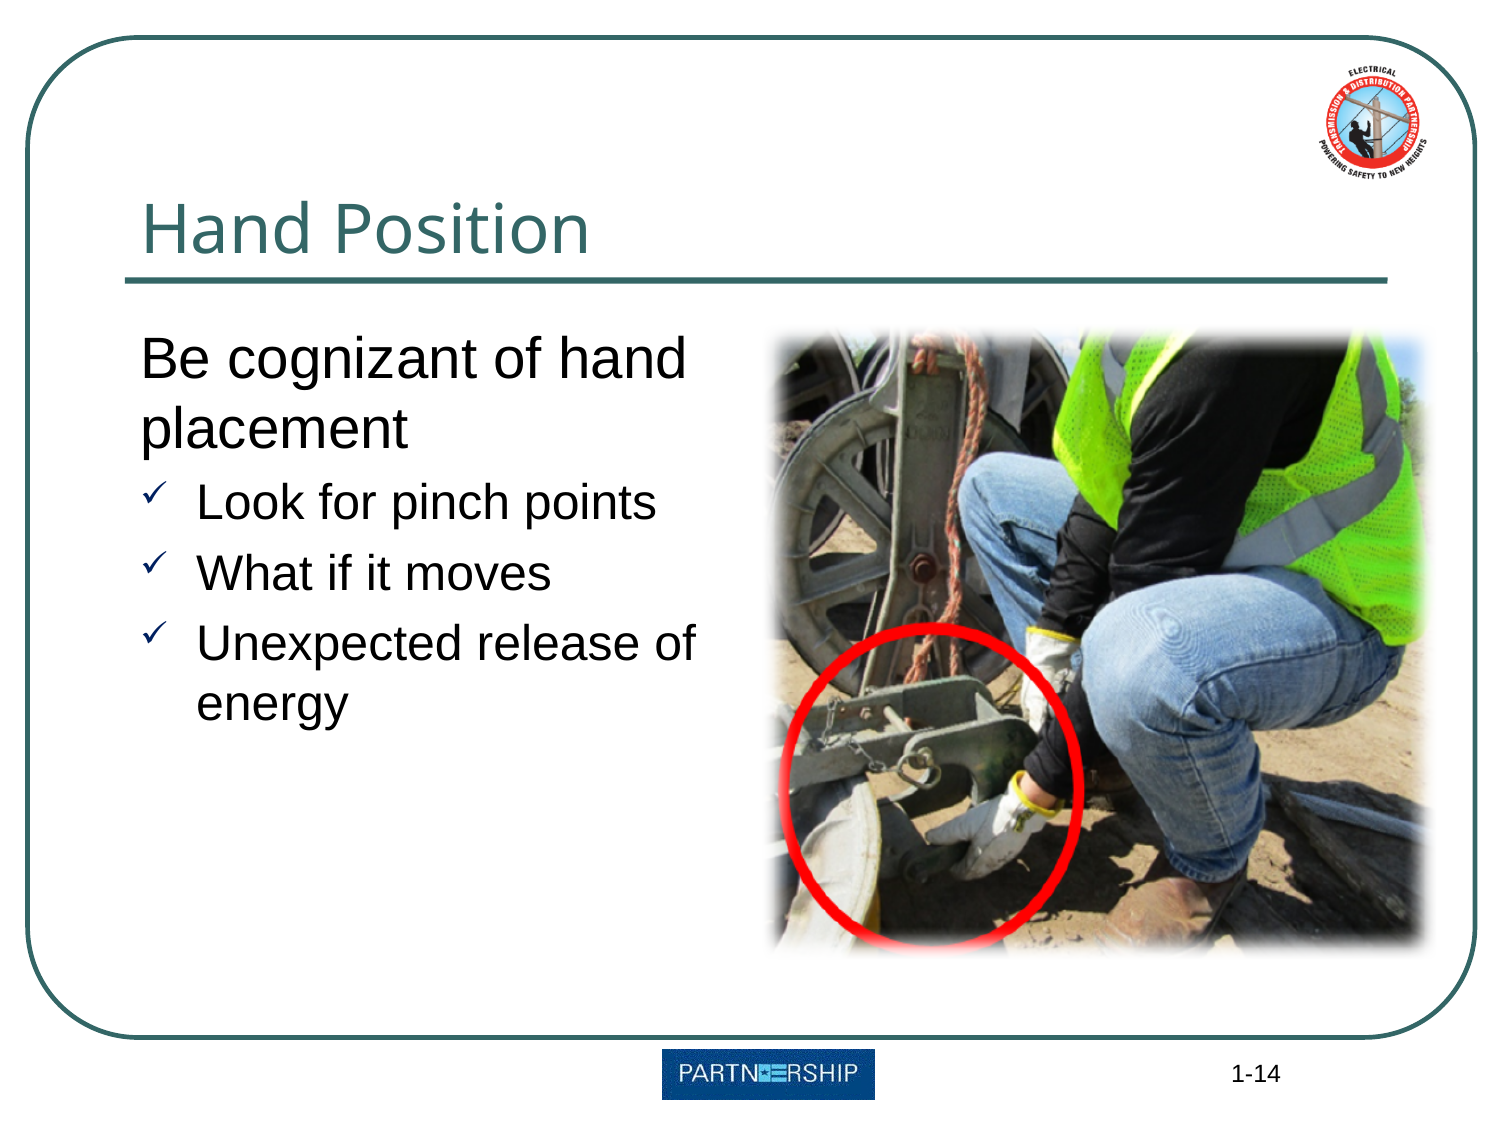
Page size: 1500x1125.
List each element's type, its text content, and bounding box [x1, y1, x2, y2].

title Hand Position [125, 87, 1388, 275]
picture [1312, 62, 1431, 183]
slide_number 1-14 [1124, 1049, 1388, 1125]
list Be cognizant of hand placement Look for pinch points What if it moves Unexpected release of energy [125, 312, 744, 975]
picture [662, 1049, 875, 1100]
picture [762, 323, 1437, 960]
